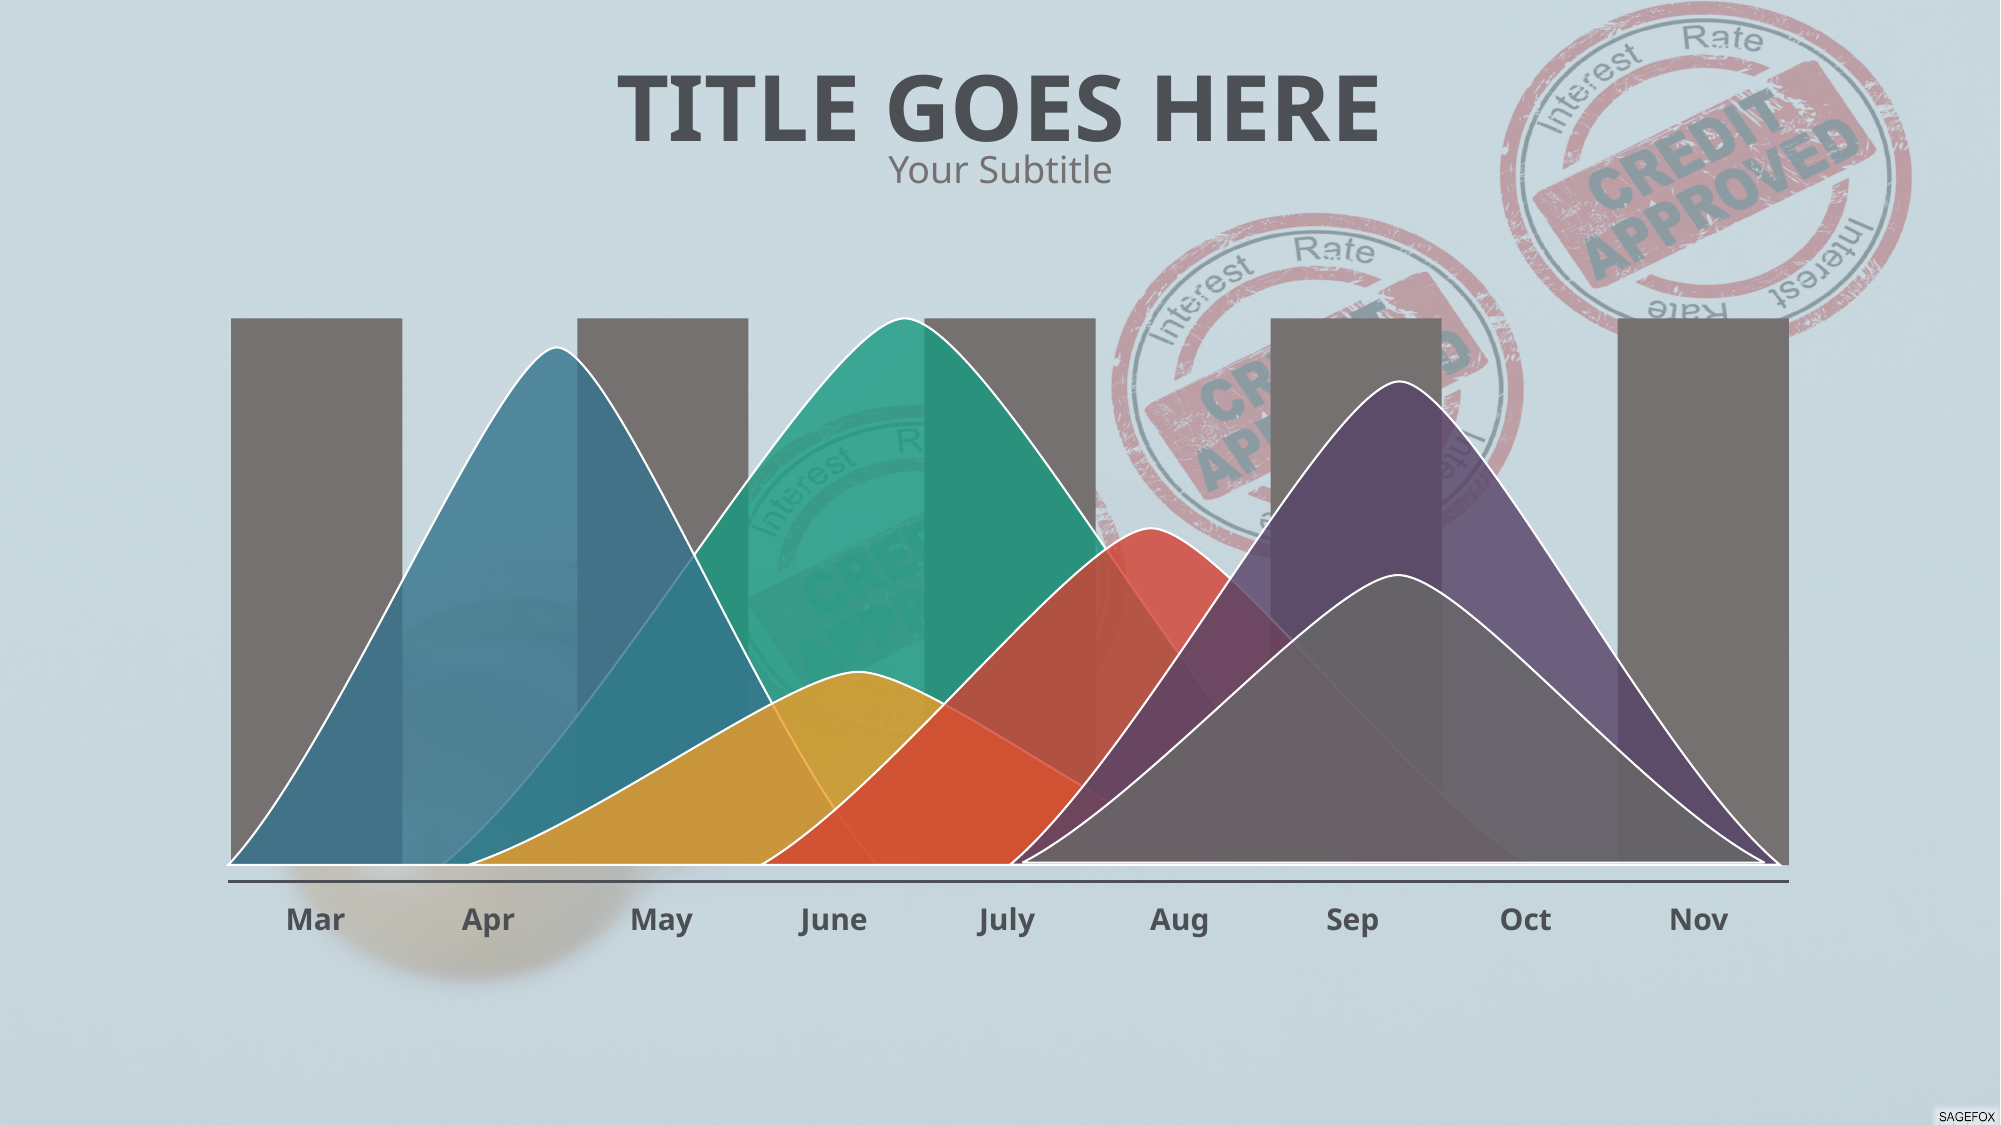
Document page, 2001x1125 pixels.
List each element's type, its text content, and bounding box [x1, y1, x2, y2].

picture [1936, 1111, 1997, 1125]
text_box [1617, 318, 1789, 866]
text_box [1007, 380, 1783, 866]
text_box Apr [401, 893, 574, 944]
text_box July [919, 893, 1092, 944]
text_box [757, 527, 1230, 866]
text_box June [747, 893, 919, 944]
text_box [226, 346, 773, 866]
text_box [924, 318, 1096, 531]
text_box Oct [1438, 893, 1611, 944]
text_box Sep [1265, 893, 1438, 944]
text_box [468, 670, 943, 866]
text_box Aug [1092, 893, 1265, 944]
text_box May [574, 893, 747, 944]
text_box Mar [228, 893, 401, 944]
text_box [1270, 318, 1442, 517]
text_box [577, 318, 749, 552]
text_box [1021, 574, 1766, 864]
text_box Nov [1611, 893, 1786, 944]
text_box [231, 318, 403, 859]
text_box [695, 317, 1106, 702]
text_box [548, 42, 1452, 199]
